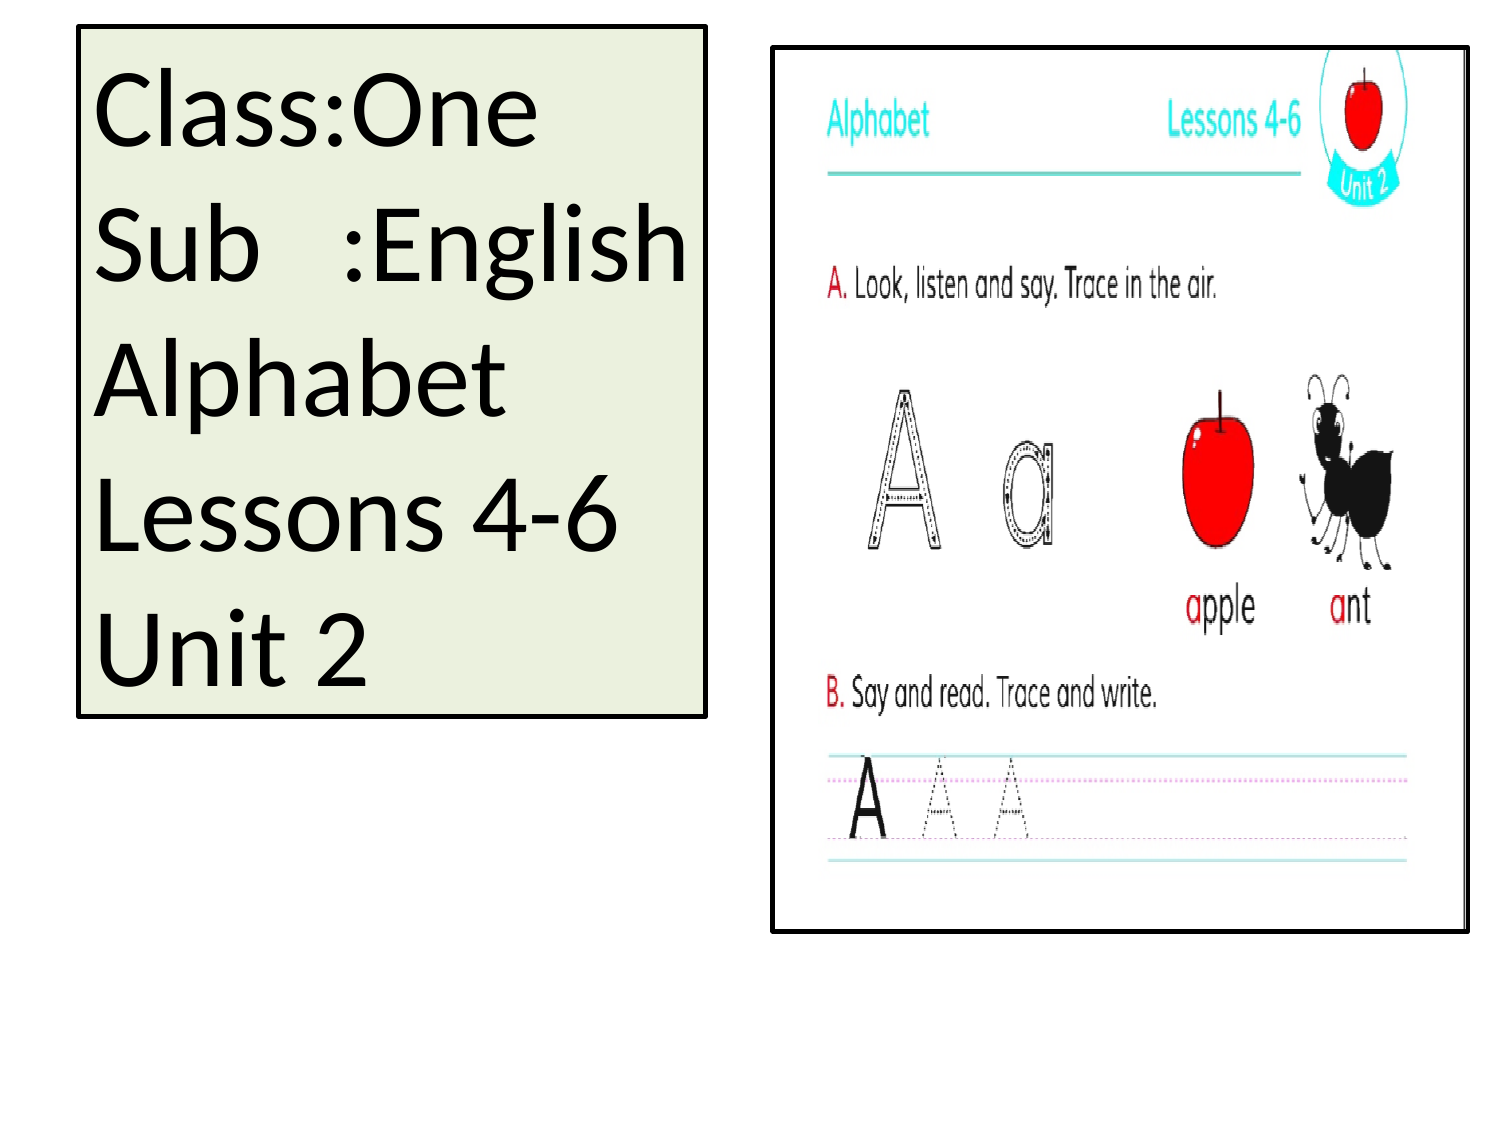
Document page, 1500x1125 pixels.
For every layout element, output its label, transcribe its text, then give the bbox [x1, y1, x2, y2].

picture [774, 49, 1466, 930]
text_box Class:One Sub :English Alphabet Lessons 4-6 Unit 2 [78, 26, 706, 717]
